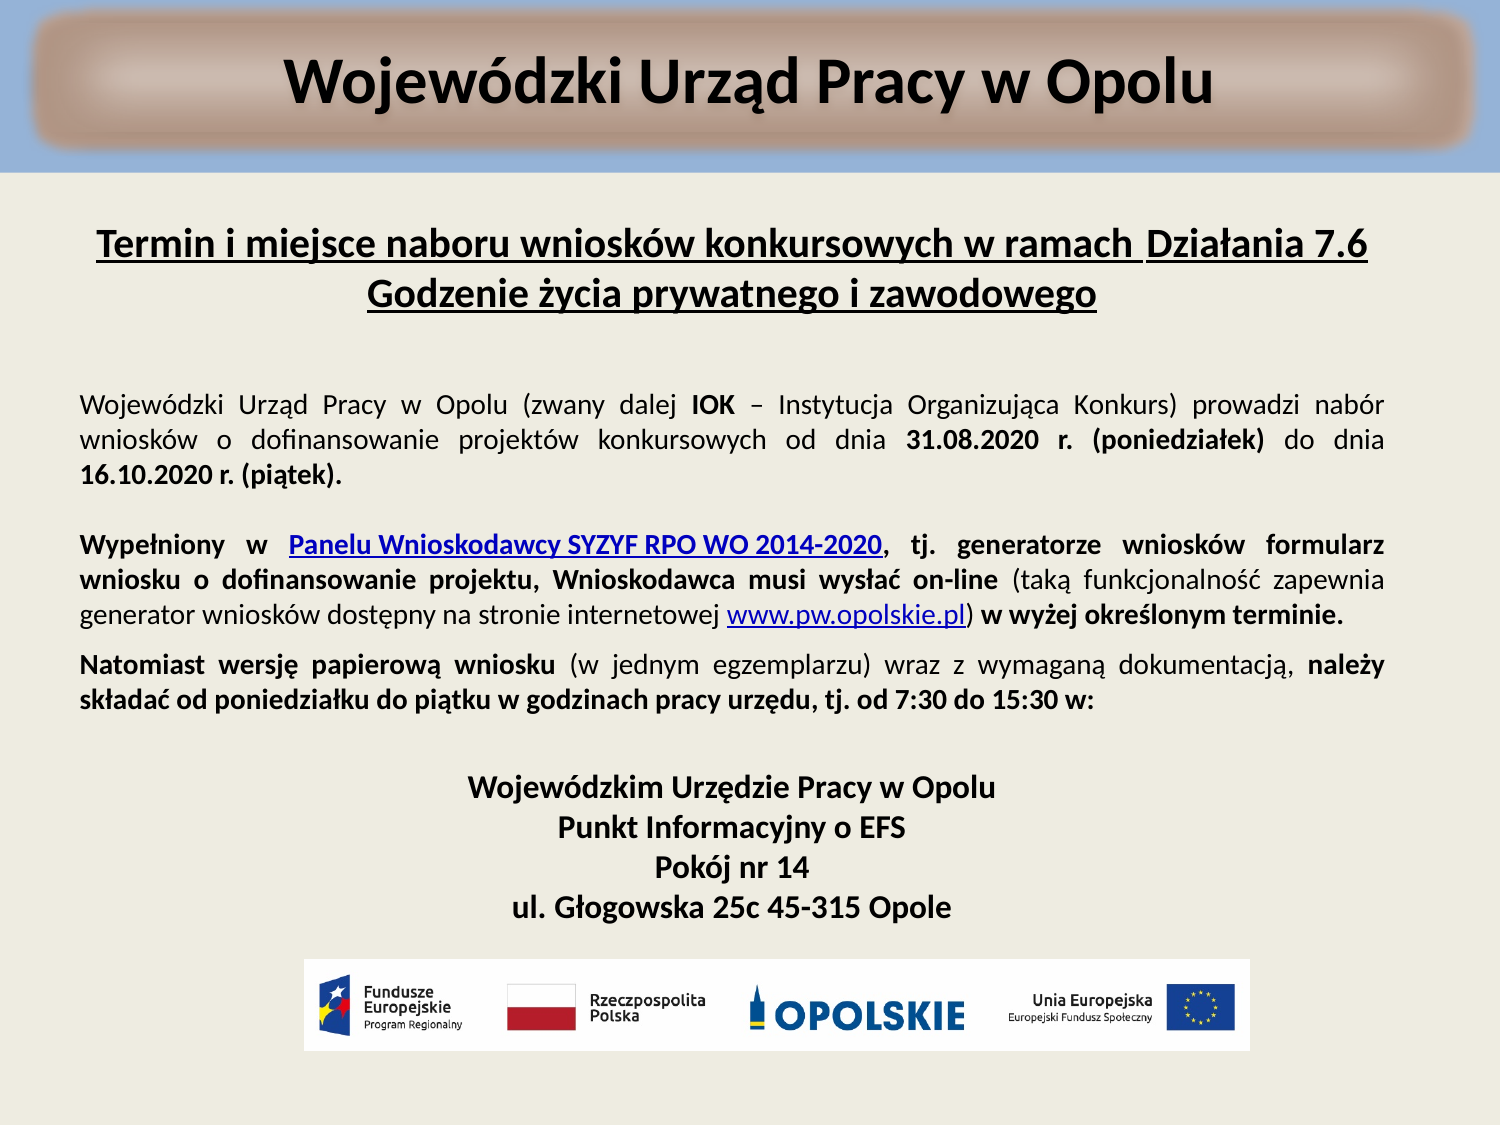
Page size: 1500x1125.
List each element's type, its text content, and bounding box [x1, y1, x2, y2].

text_box Termin i miejsce naboru wniosków konkursowych w ramach Działania 7.6 Godzenie życia prywatnego i zawodowego Wojewódzki Urząd Pracy w Opolu (zwany dalej IOK – Instytucja Organizująca Konkurs) prowadzi nabór wniosków o dofinansowanie projektów konkursowych od dnia 31.08.2020 r. (poniedziałek) do dnia 16.10.2020 r. (piątek). Wypełniony w Panelu Wnioskodawcy SYZYF RPO WO 2014-2020, tj. generatorze wniosków formularz wniosku o dofinansowanie projektu, Wnioskodawca musi wysłać on-line (taką funkcjonalność zapewnia generator wniosków dostępny na stronie internetowej www.pw.opolskie.pl) w wyżej określonym terminie. Natomiast wersję papierową wniosku (w jednym egzemplarzu) wraz z wymaganą dokumentacją, należy składać od poniedziałku do piątku w godzinach pracy urzędu, tj. od 7:30 do 15:30 w: Wojewódzkim Urzędzie Pracy w Opolu Punkt Informacyjny o EFS Pokój nr 14 ul. Głogowska 25c 45-315 Opole [64, 208, 1400, 992]
text_box [0, 0, 1500, 175]
picture [303, 959, 1250, 1051]
